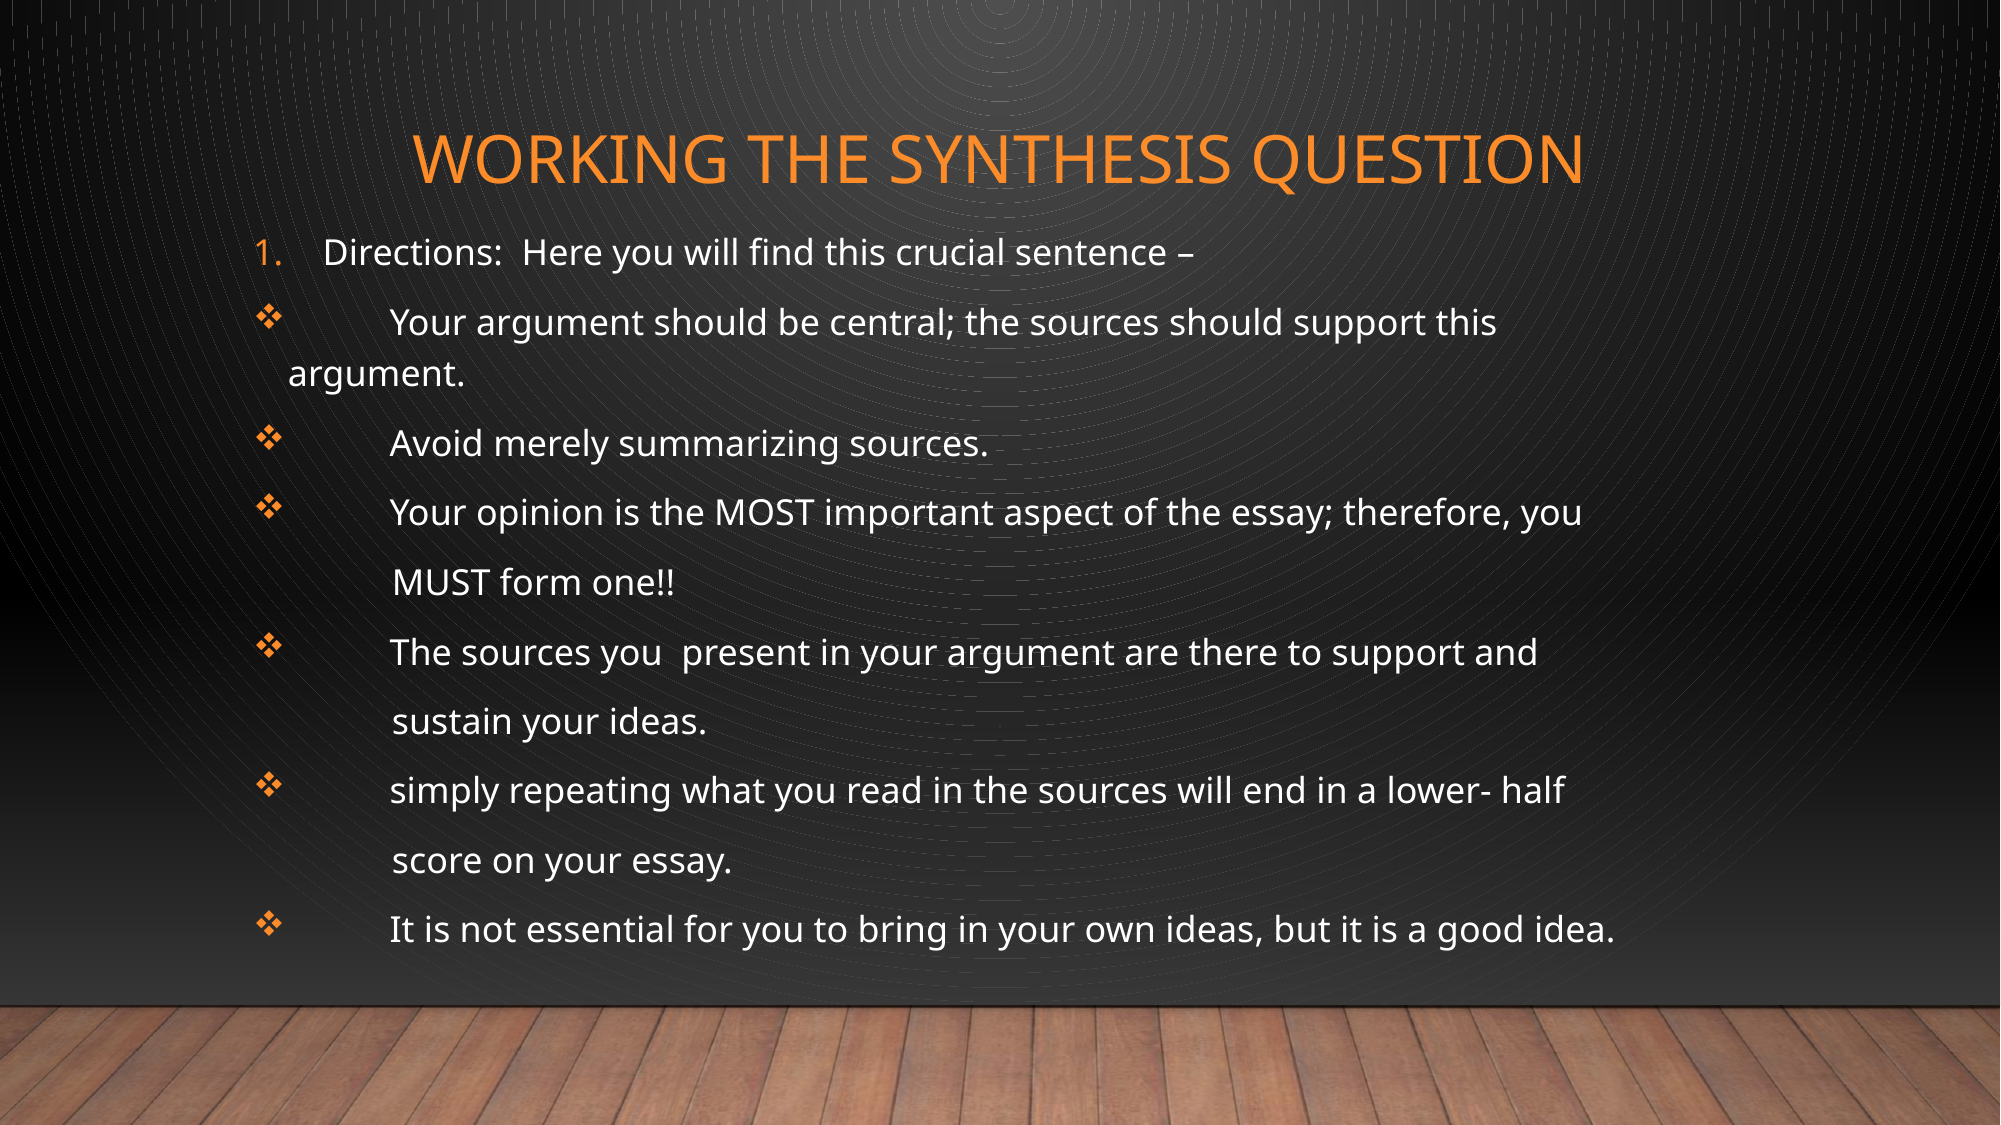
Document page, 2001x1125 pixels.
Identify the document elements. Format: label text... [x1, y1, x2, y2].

title Working the Synthesis question [238, 95, 1763, 213]
picture [0, 1005, 2000, 1125]
list Directions: Here you will find this crucial sentence – Your argument should be central; the sources should support this argument. Avoid merely summarizing sources. Your opinion is the MOST important aspect of the essay; therefore, you MUST form one!! The sources you present in your argument are there to support and sustain your ideas. simply repeating what you read in the sources will end in a lower- half score on your essay. It is not essential for you to bring in your own ideas, but it is a good idea. [238, 213, 1763, 962]
